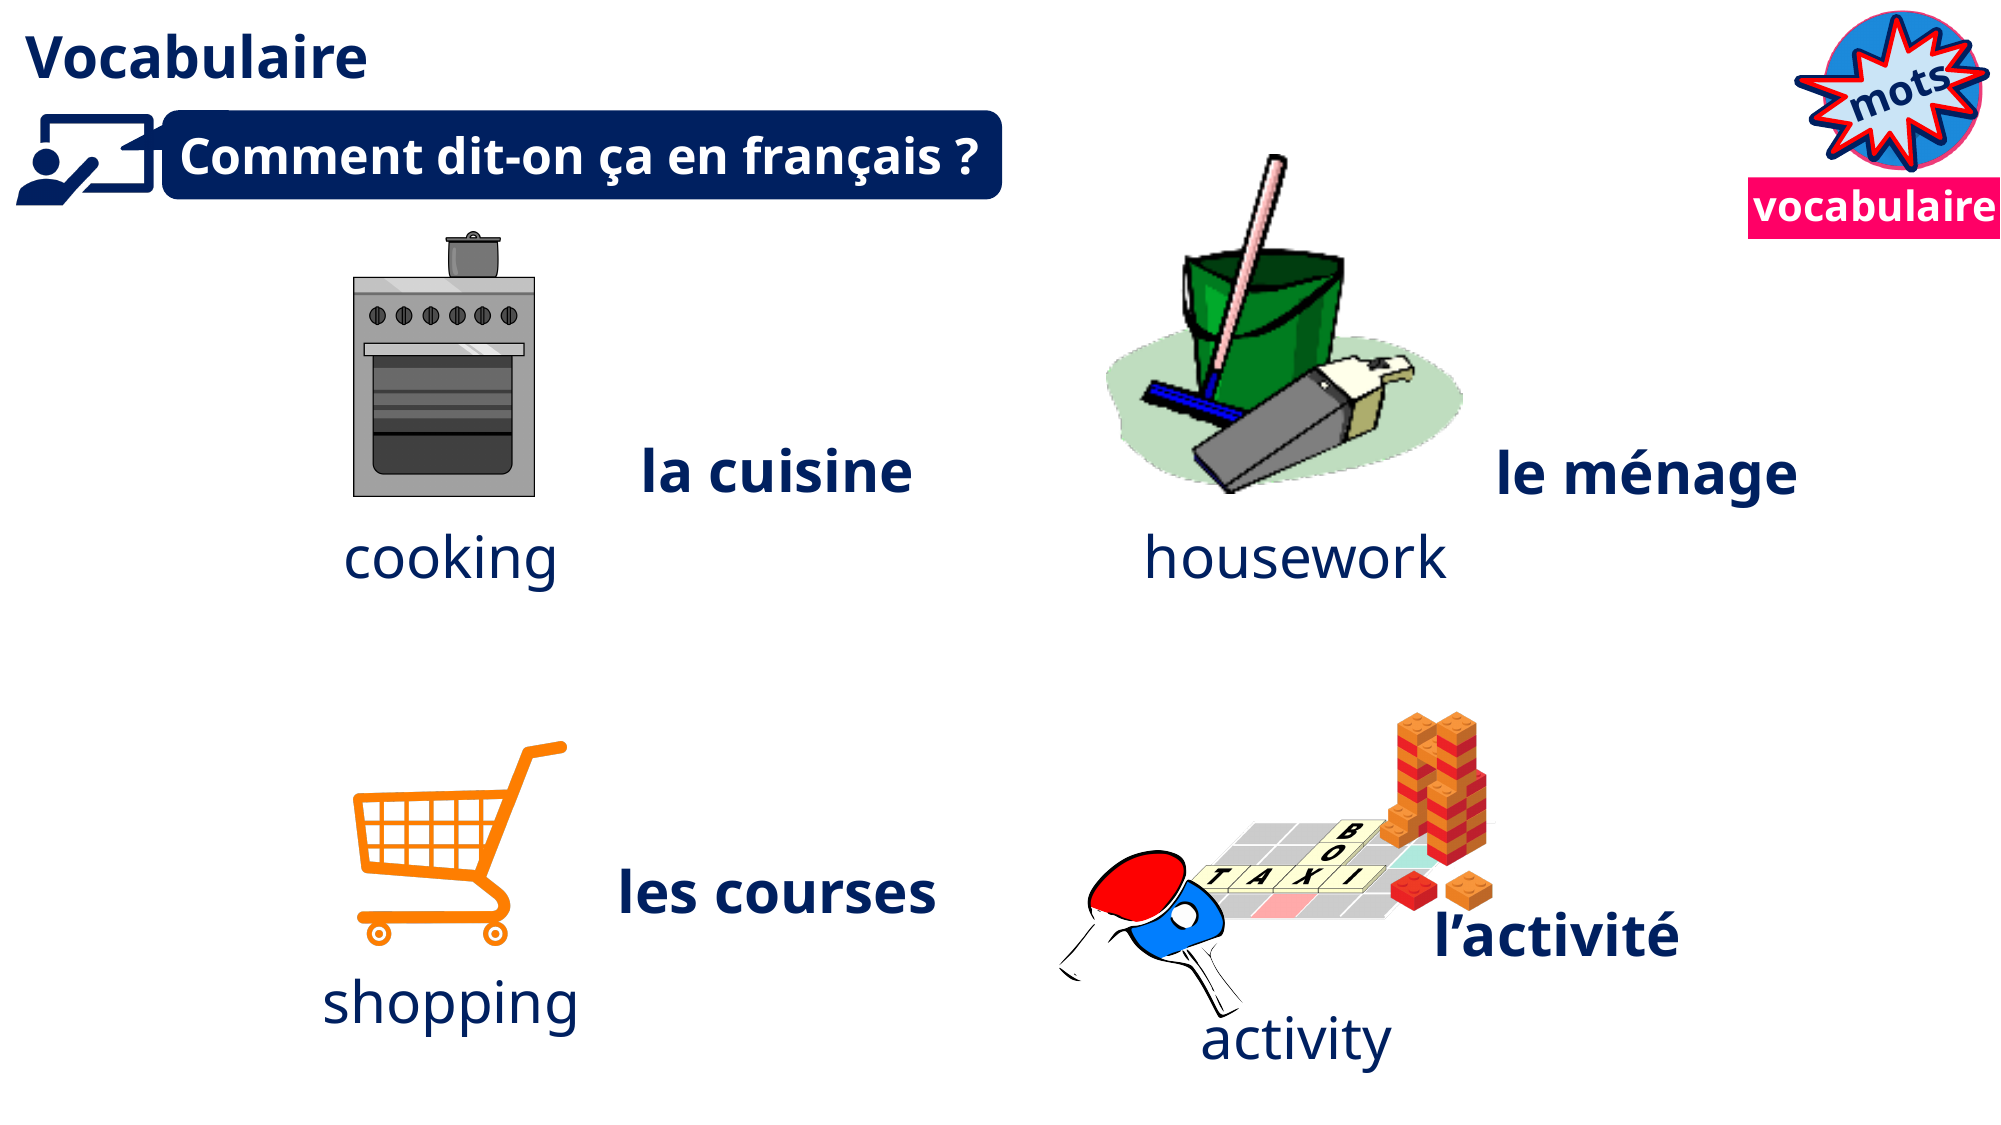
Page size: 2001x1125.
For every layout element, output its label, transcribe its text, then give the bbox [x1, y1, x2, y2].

title vocabulaire [1748, 177, 2000, 239]
picture [9, 84, 160, 235]
text_box [164, 192, 1000, 200]
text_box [259, 231, 644, 600]
text_box l’activité [1501, 890, 1737, 976]
text_box le ménage [1479, 428, 1826, 514]
picture [1812, 1, 2000, 190]
text_box Comment dit-on ça en français ? [164, 116, 1000, 192]
text_box [1799, 78, 1807, 85]
text_box la cuisine [648, 427, 957, 512]
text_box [1059, 686, 1497, 1080]
text_box les courses [635, 848, 957, 933]
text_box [1106, 154, 1475, 600]
text_box mots [1801, 90, 1807, 108]
text_box Vocabulaire [11, 12, 1344, 98]
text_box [272, 741, 630, 1044]
text_box [166, 110, 999, 116]
